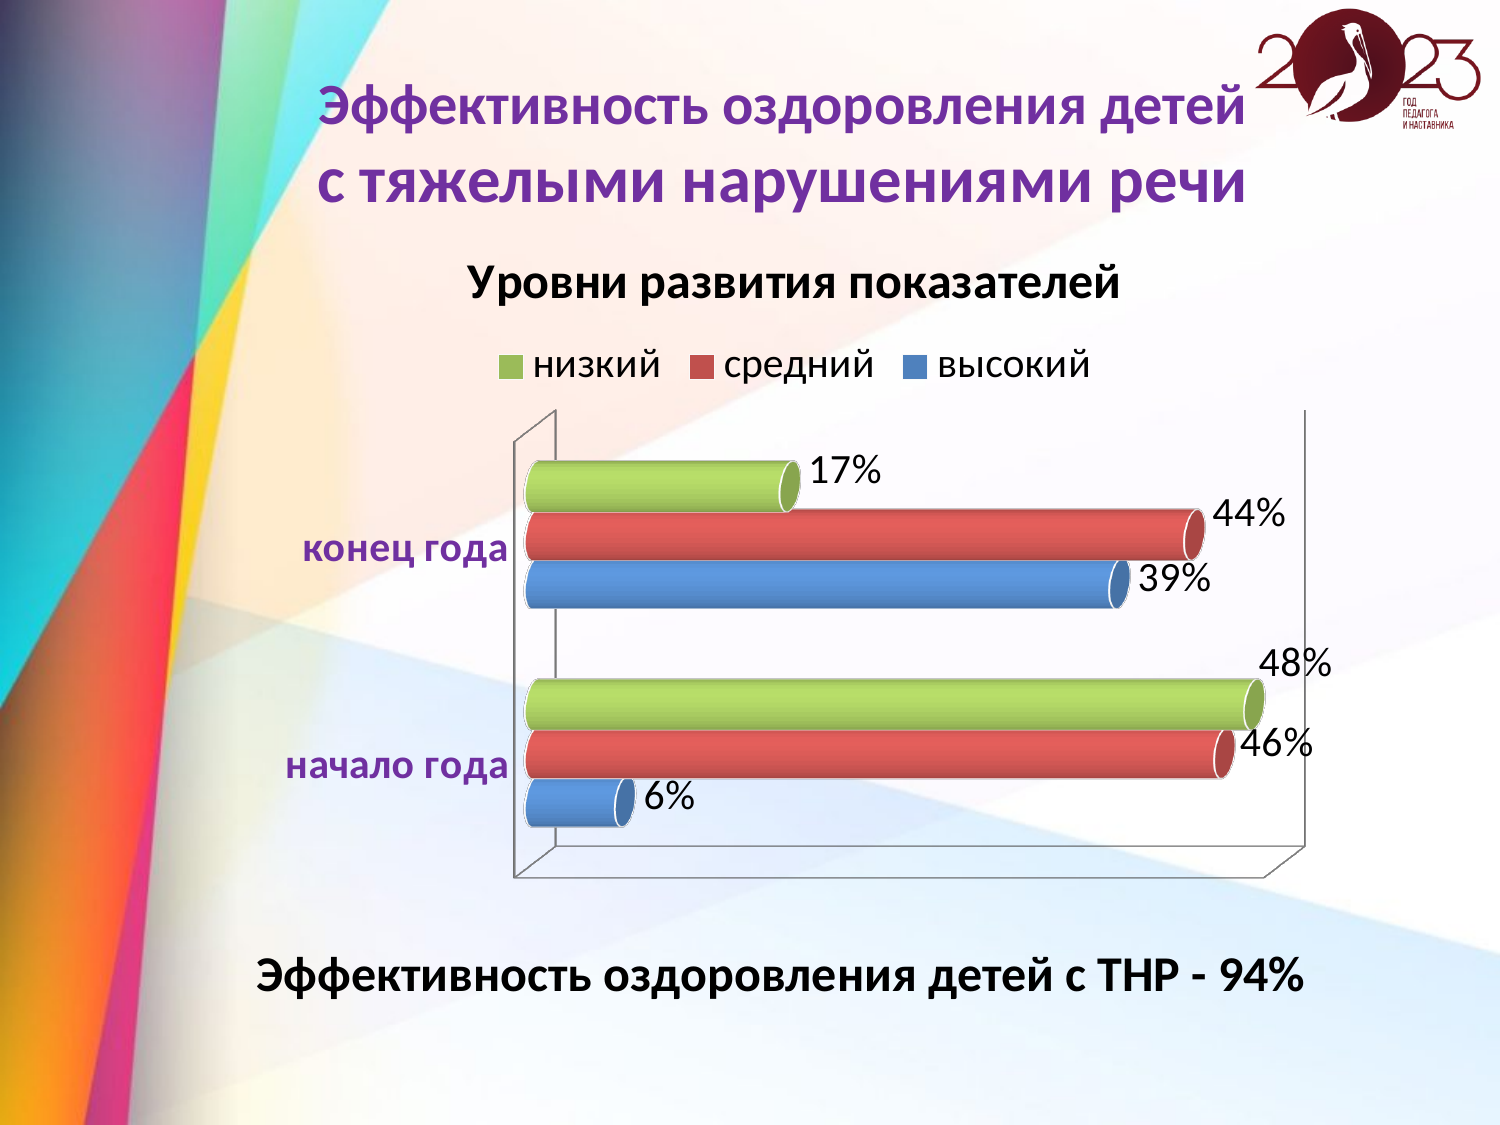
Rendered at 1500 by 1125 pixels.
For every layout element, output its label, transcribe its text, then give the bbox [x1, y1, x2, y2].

text_box Эффективность оздоровления детей с ТНР - 94% [242, 946, 1400, 1009]
picture [0, 0, 1500, 1125]
chart [253, 224, 1337, 893]
text_box Эффективность оздоровления детей с тяжелыми нарушениями речи [301, 58, 1265, 223]
